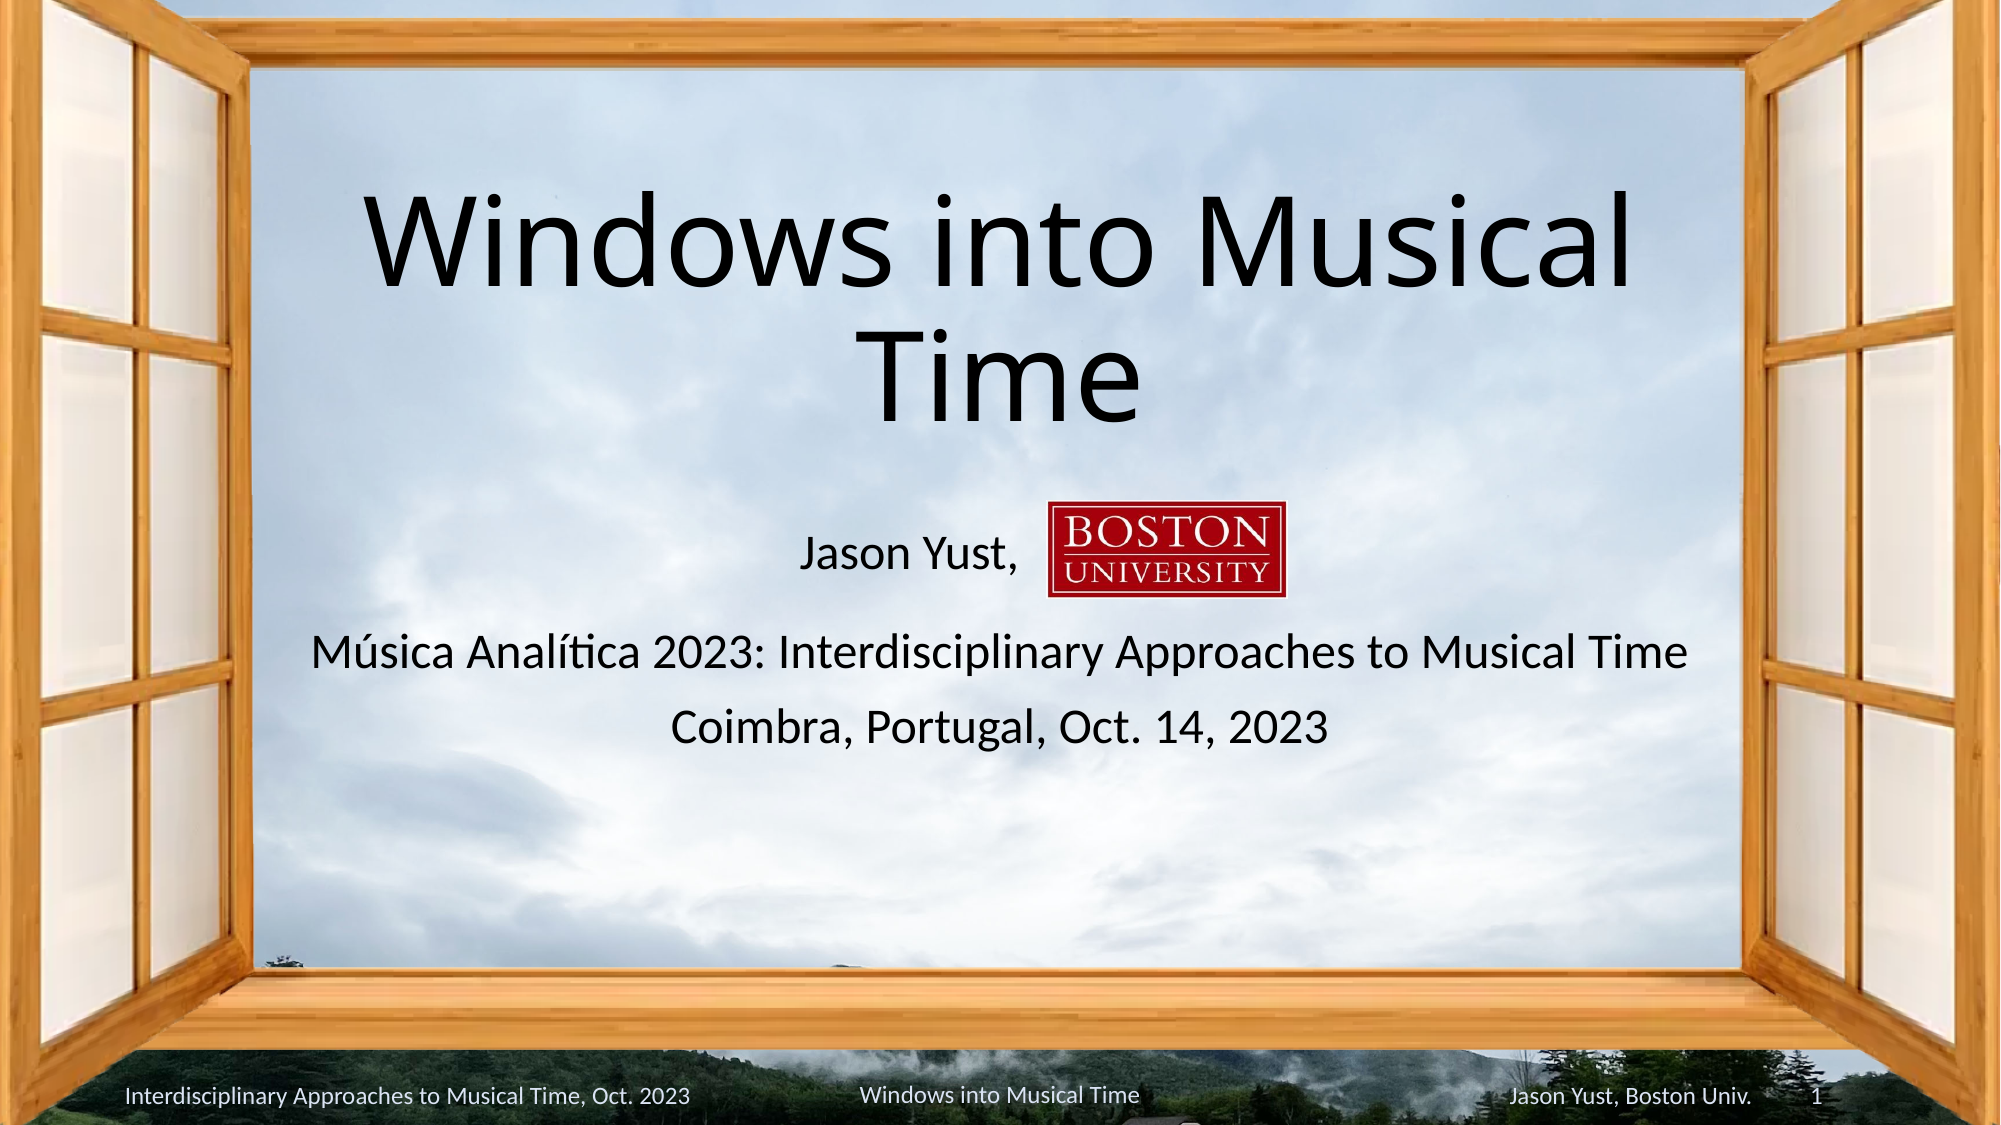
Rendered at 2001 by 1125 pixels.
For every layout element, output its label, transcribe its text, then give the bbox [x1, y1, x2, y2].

title Windows into Musical Time [249, 184, 1750, 456]
slide_number Jason Yust, Boston Univ. 1 [1388, 1065, 1838, 1125]
subtitle Jason Yust, . Música Analítica 2023: Interdisciplinary Approaches to Musical Time Coimbra, Portugal, Oct. 14, 2023 [249, 518, 1750, 791]
picture [0, 0, 2001, 1125]
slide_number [109, 1065, 722, 1125]
footer Windows into Musical Time [662, 1063, 1338, 1124]
